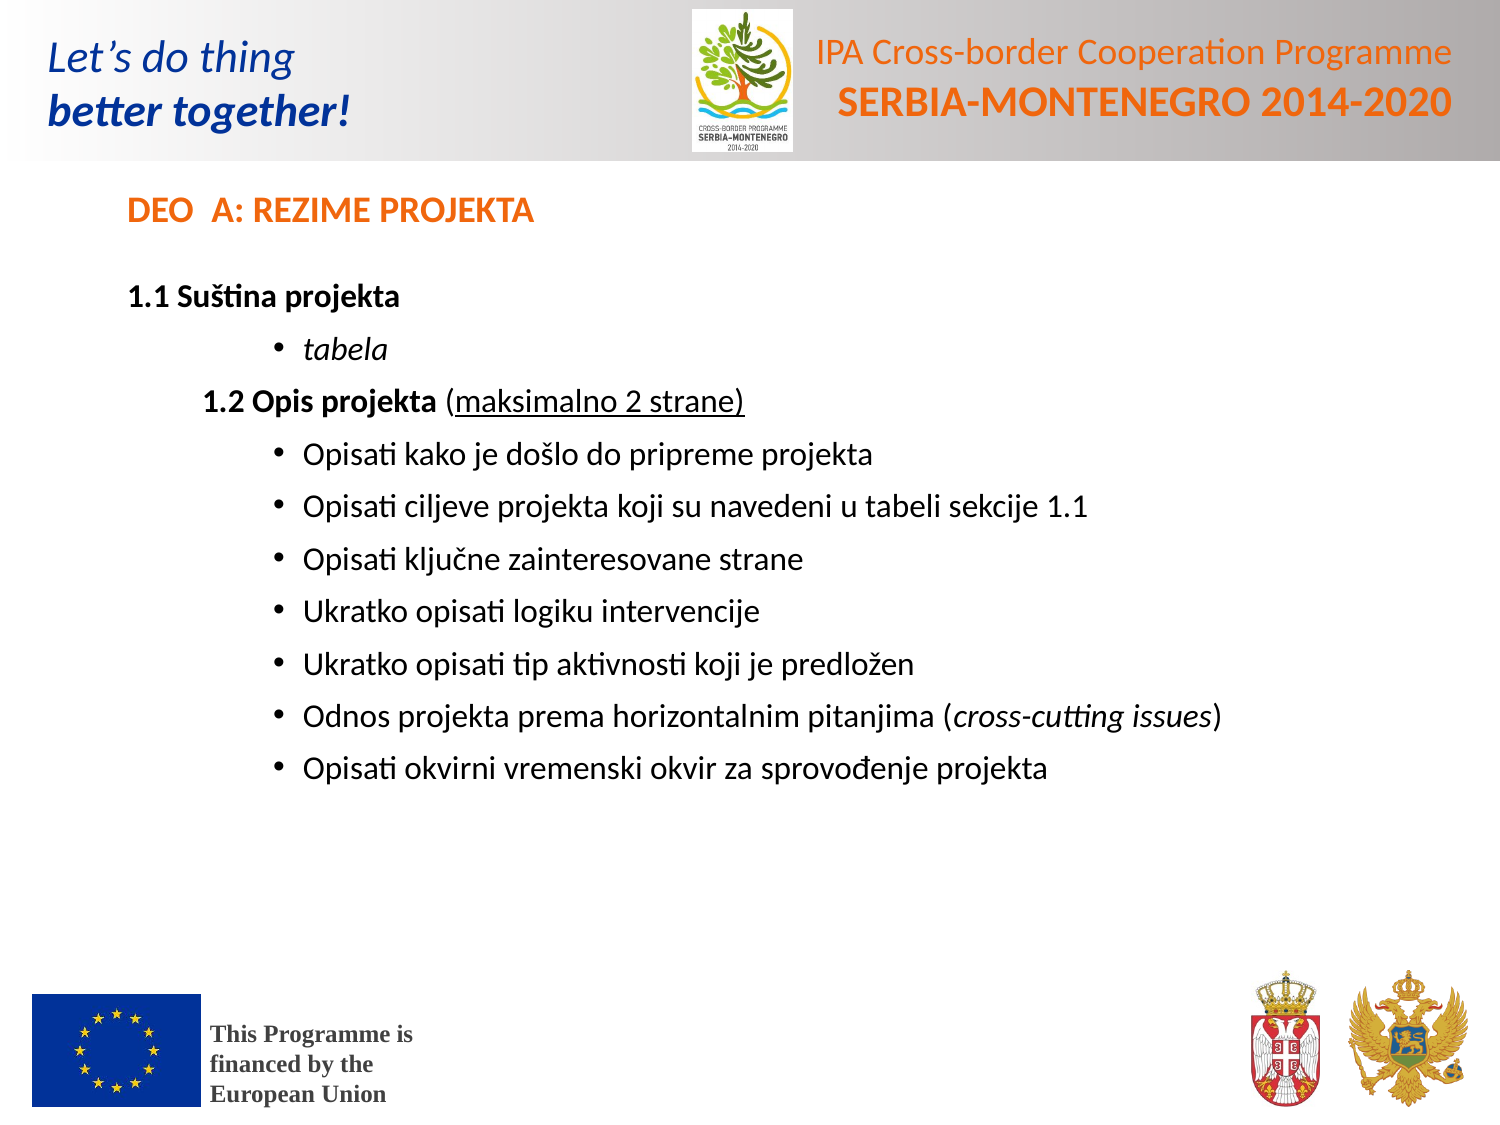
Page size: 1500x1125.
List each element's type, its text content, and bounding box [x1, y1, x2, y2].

text_box DEO A: REZIME PROJEKTA 1.1 Suština projekta tabela 1.2 Opis projekta (maksimalno 2 strane) Opisati kako je došlo do pripreme projekta Opisati ciljeve projekta koji su navedeni u tabeli sekcije 1.1 Opisati ključne zainteresovane strane Ukratko opisati logiku intervencije Ukratko opisati tip aktivnosti koji je predložen Odnos projekta prema horizontalnim pitanjima (cross-cutting issues) Opisati okvirni vremenski okvir za sprovođenje projekta [112, 177, 1450, 794]
picture [1348, 970, 1468, 1107]
picture [32, 994, 201, 1107]
picture [1251, 970, 1320, 1107]
picture [692, 9, 793, 152]
